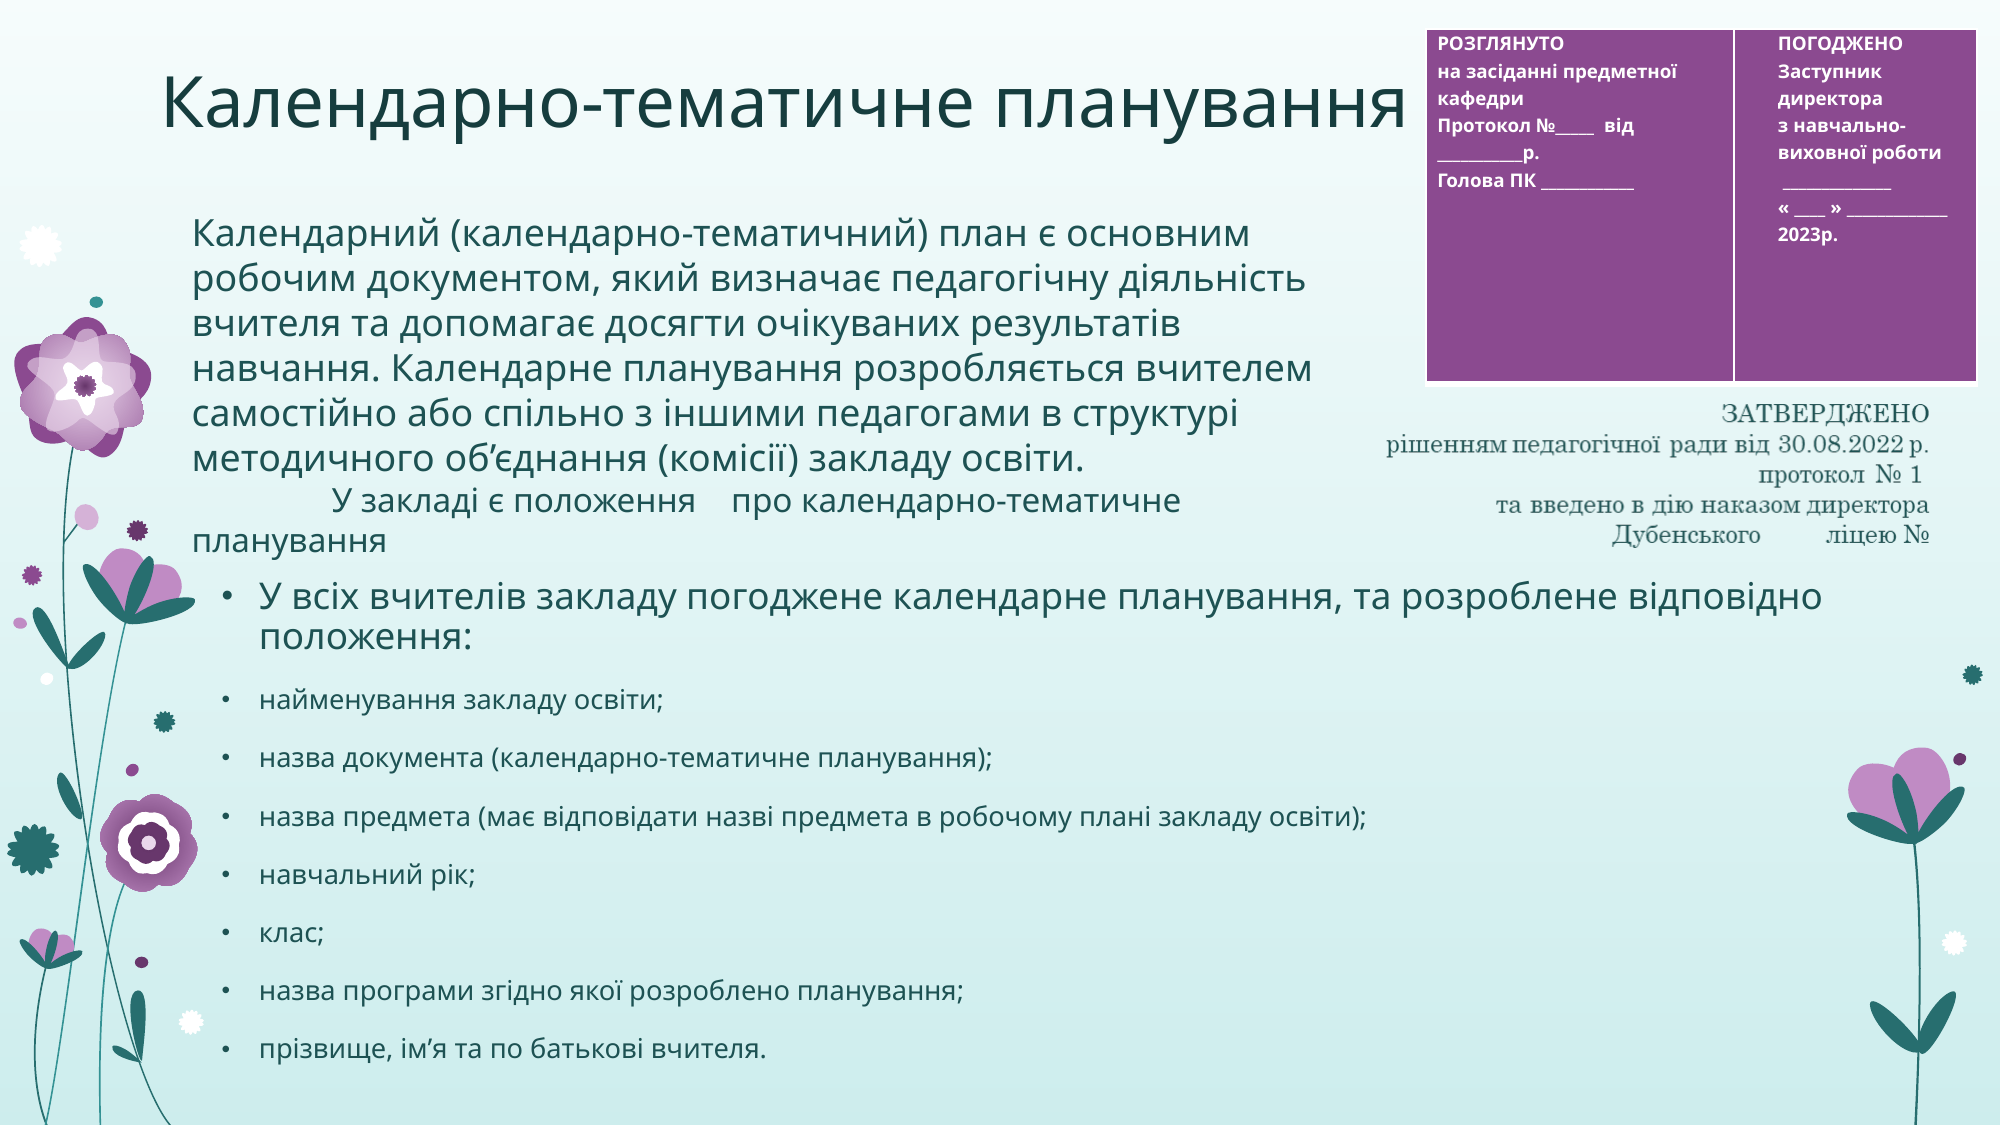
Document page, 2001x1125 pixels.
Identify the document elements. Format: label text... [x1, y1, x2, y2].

table_header РОЗГЛЯНУТО на засіданні предметної кафедри Протокол №_____ від ___________р. Голова ПК ____________ [1427, 30, 1733, 381]
text_box Календарний (календарно-тематичний) план є основним робочим документом, який визначає педагогічну діяльність вчителя та допомагає досягти очікуваних результатів навчання. Календарне планування розробляється вчителем самостійно або спільно з іншими педагогами в структурі методичного об’єднання (комісії) закладу освіти. У закладі є положення про календарно-тематичне планування [176, 201, 1393, 566]
title Календарно-тематичне планування [145, 24, 1750, 150]
list У всіх вчителів закладу погоджене календарне планування, та розроблене відповідно положення: найменування закладу освіти; назва документа (календарно-тематичне планування); назва предмета (має відповідати назві предмета в робочому плані закладу освіти); навчальний рік; клас; назва програми згідно якої розроблено планування; прізвище, ім’я та по батькові вчителя. [199, 570, 1856, 1075]
table_header ПОГОДЖЕНО Заступник директора з навчально-виховної роботи ______________ « ____ » _____________ 2023р. [1735, 30, 1976, 381]
picture [1371, 390, 1945, 563]
